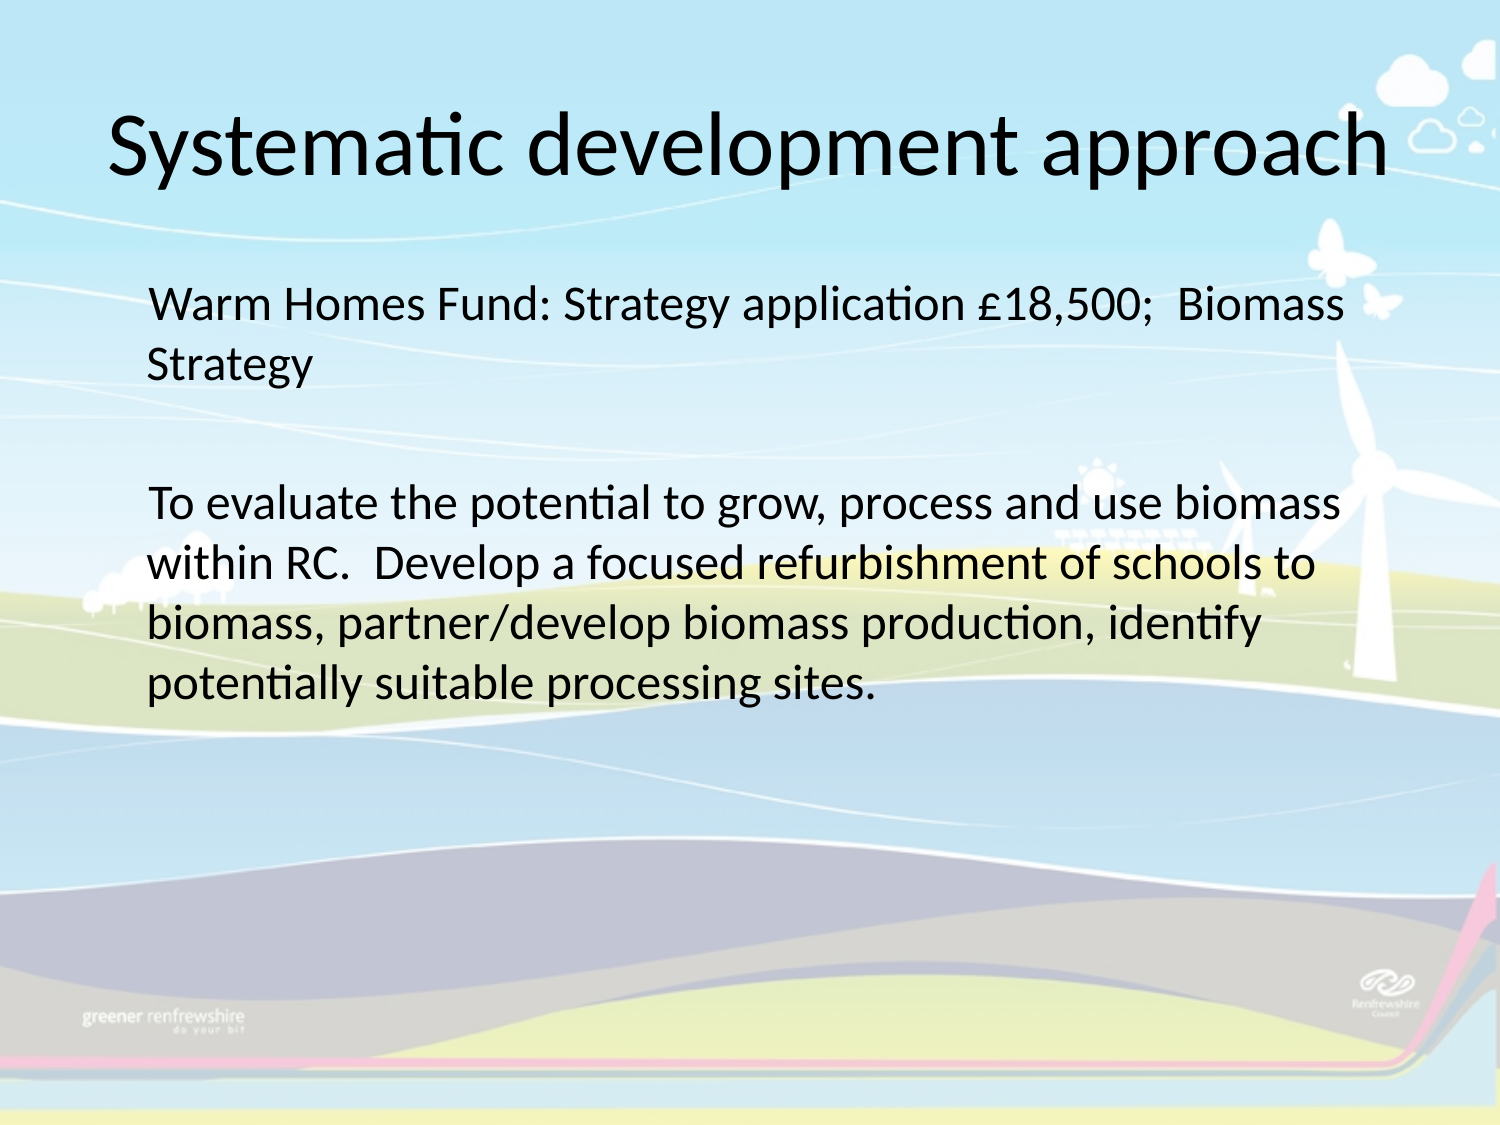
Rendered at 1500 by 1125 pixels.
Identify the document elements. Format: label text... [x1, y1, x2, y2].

list Warm Homes Fund: Strategy application £18,500; Biomass Strategy To evaluate the potential to grow, process and use biomass within RC. Develop a focused refurbishment of schools to biomass, partner/develop biomass production, identify potentially suitable processing sites. [75, 262, 1425, 1005]
title Systematic development approach [75, 45, 1425, 233]
